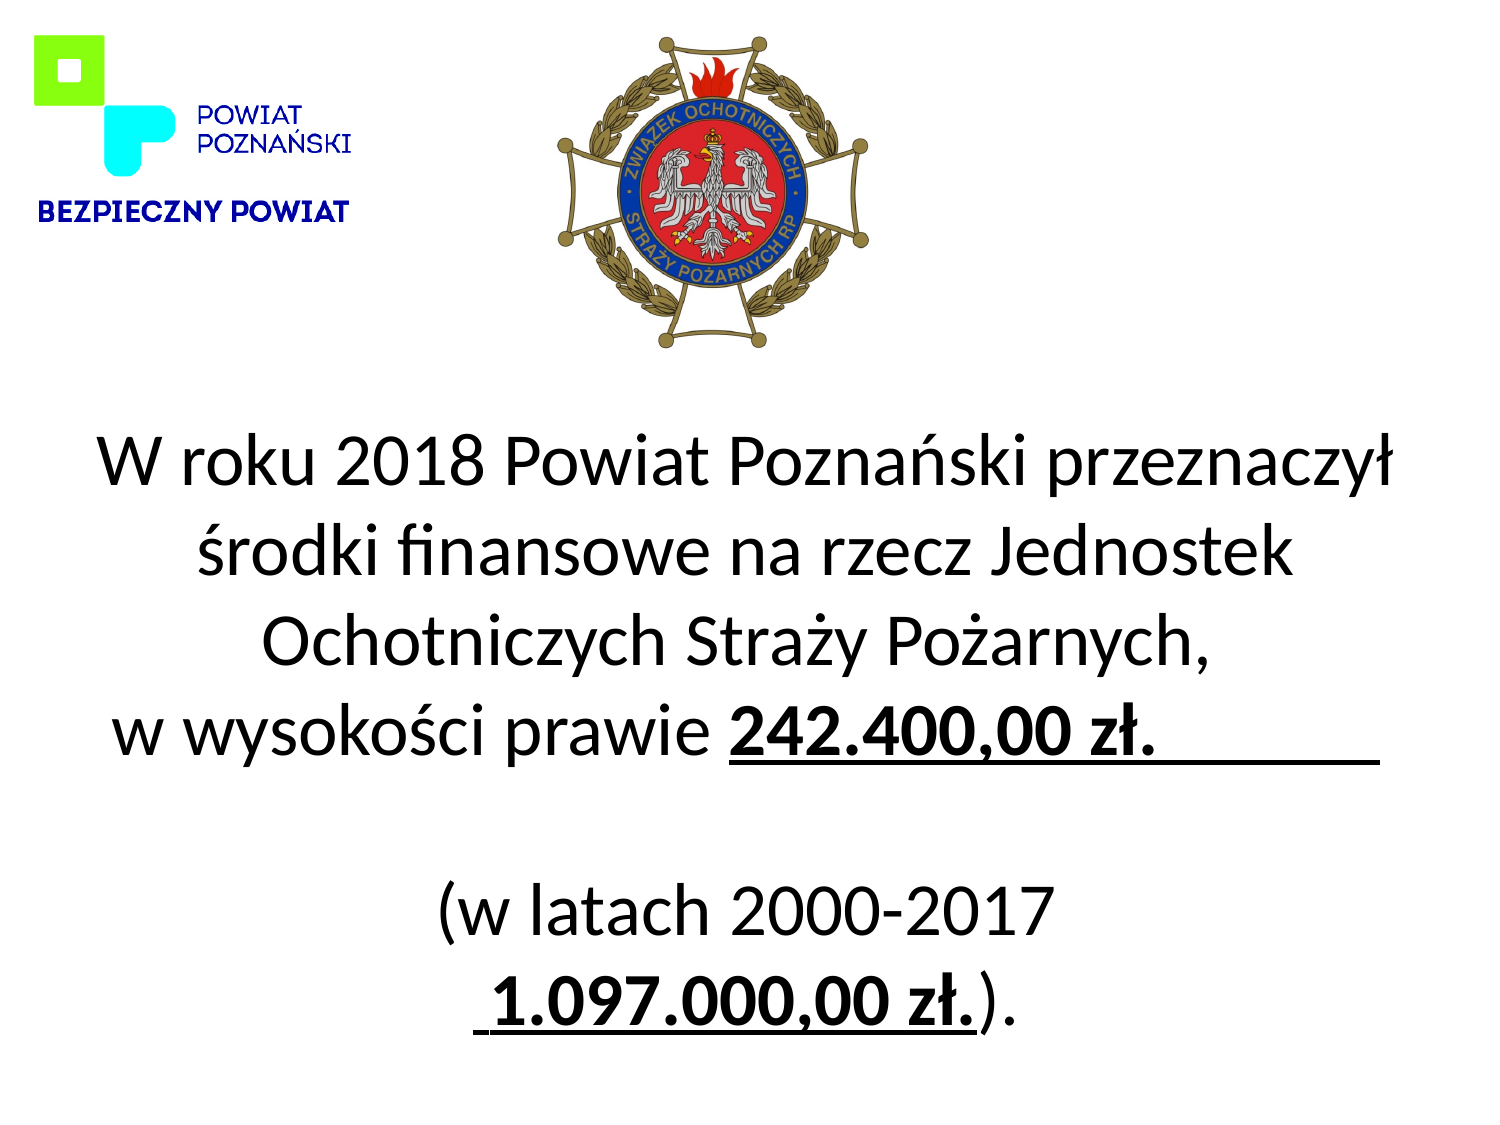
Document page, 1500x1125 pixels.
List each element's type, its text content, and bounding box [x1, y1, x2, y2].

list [550, 33, 869, 351]
picture [9, 11, 375, 235]
text_box W roku 2018 Powiat Poznański przeznaczył środki finansowe na rzecz Jednostek Ochotniczych Straży Pożarnych, w wysokości prawie 242.400,00 zł. (w latach 2000-2017 1.097.000,00 zł.). [15, 403, 1476, 1048]
